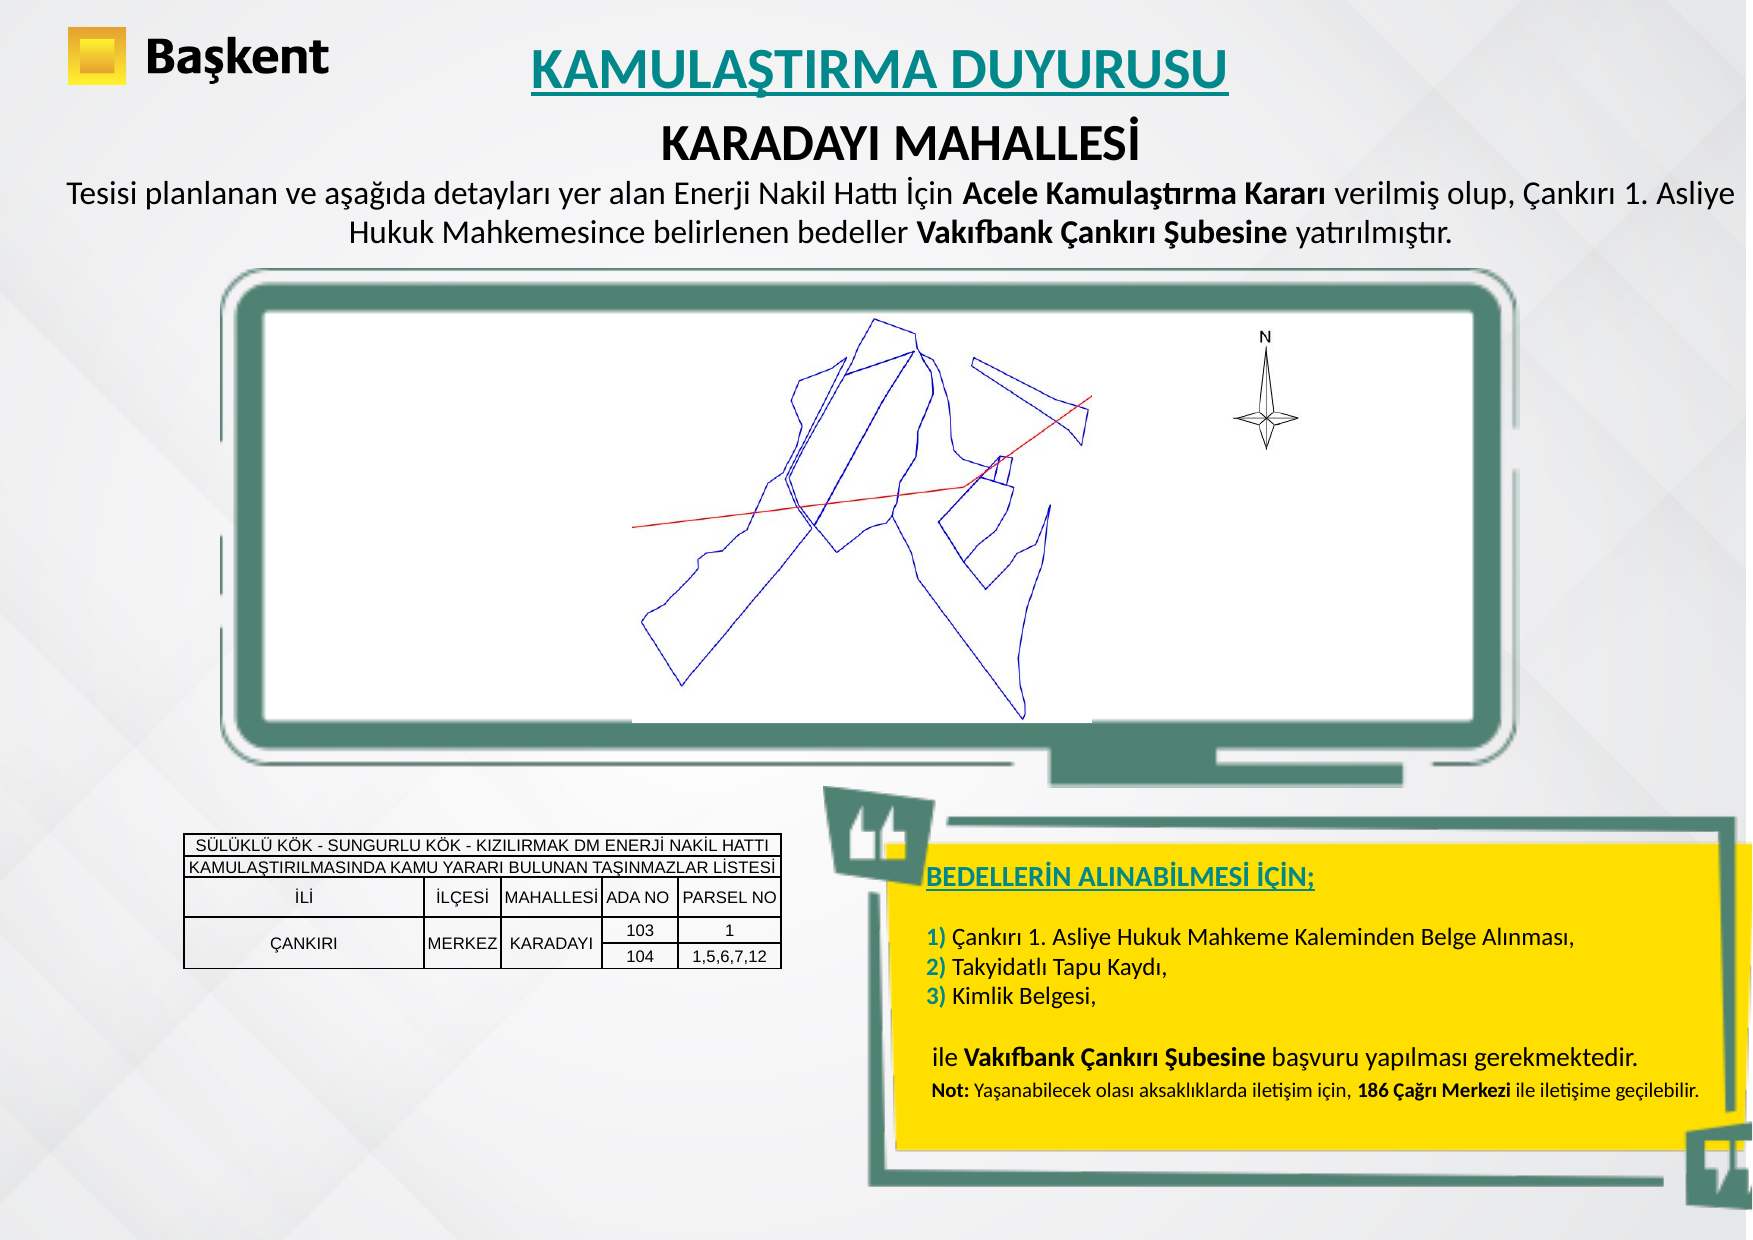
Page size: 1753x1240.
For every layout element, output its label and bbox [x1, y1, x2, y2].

text_box [1747, 100, 1753, 258]
picture [0, 0, 1753, 1240]
